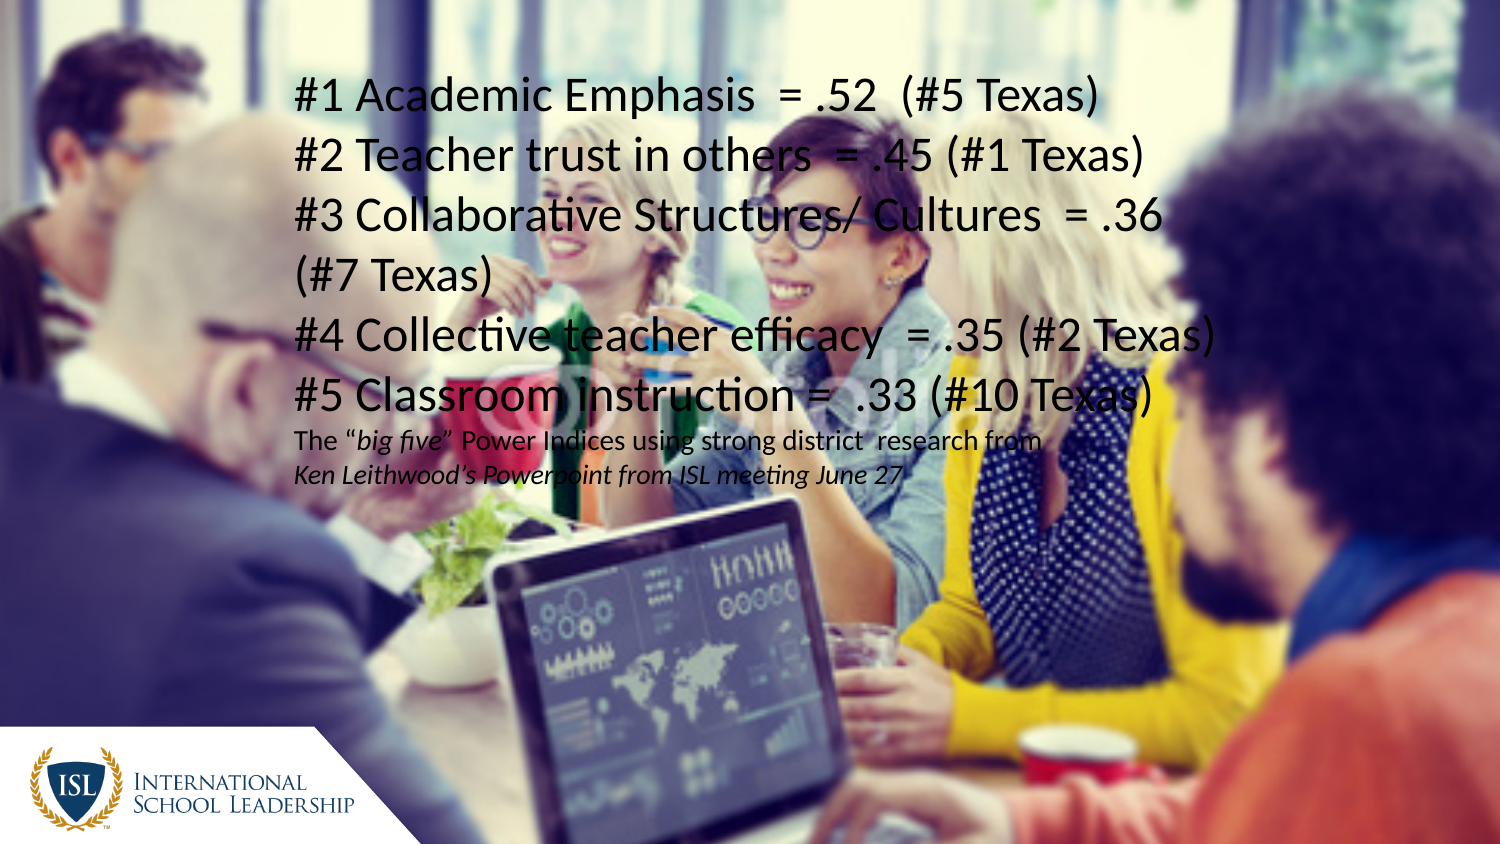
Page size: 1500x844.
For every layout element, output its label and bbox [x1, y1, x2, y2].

picture [0, 0, 1500, 844]
text_box [0, 726, 424, 844]
